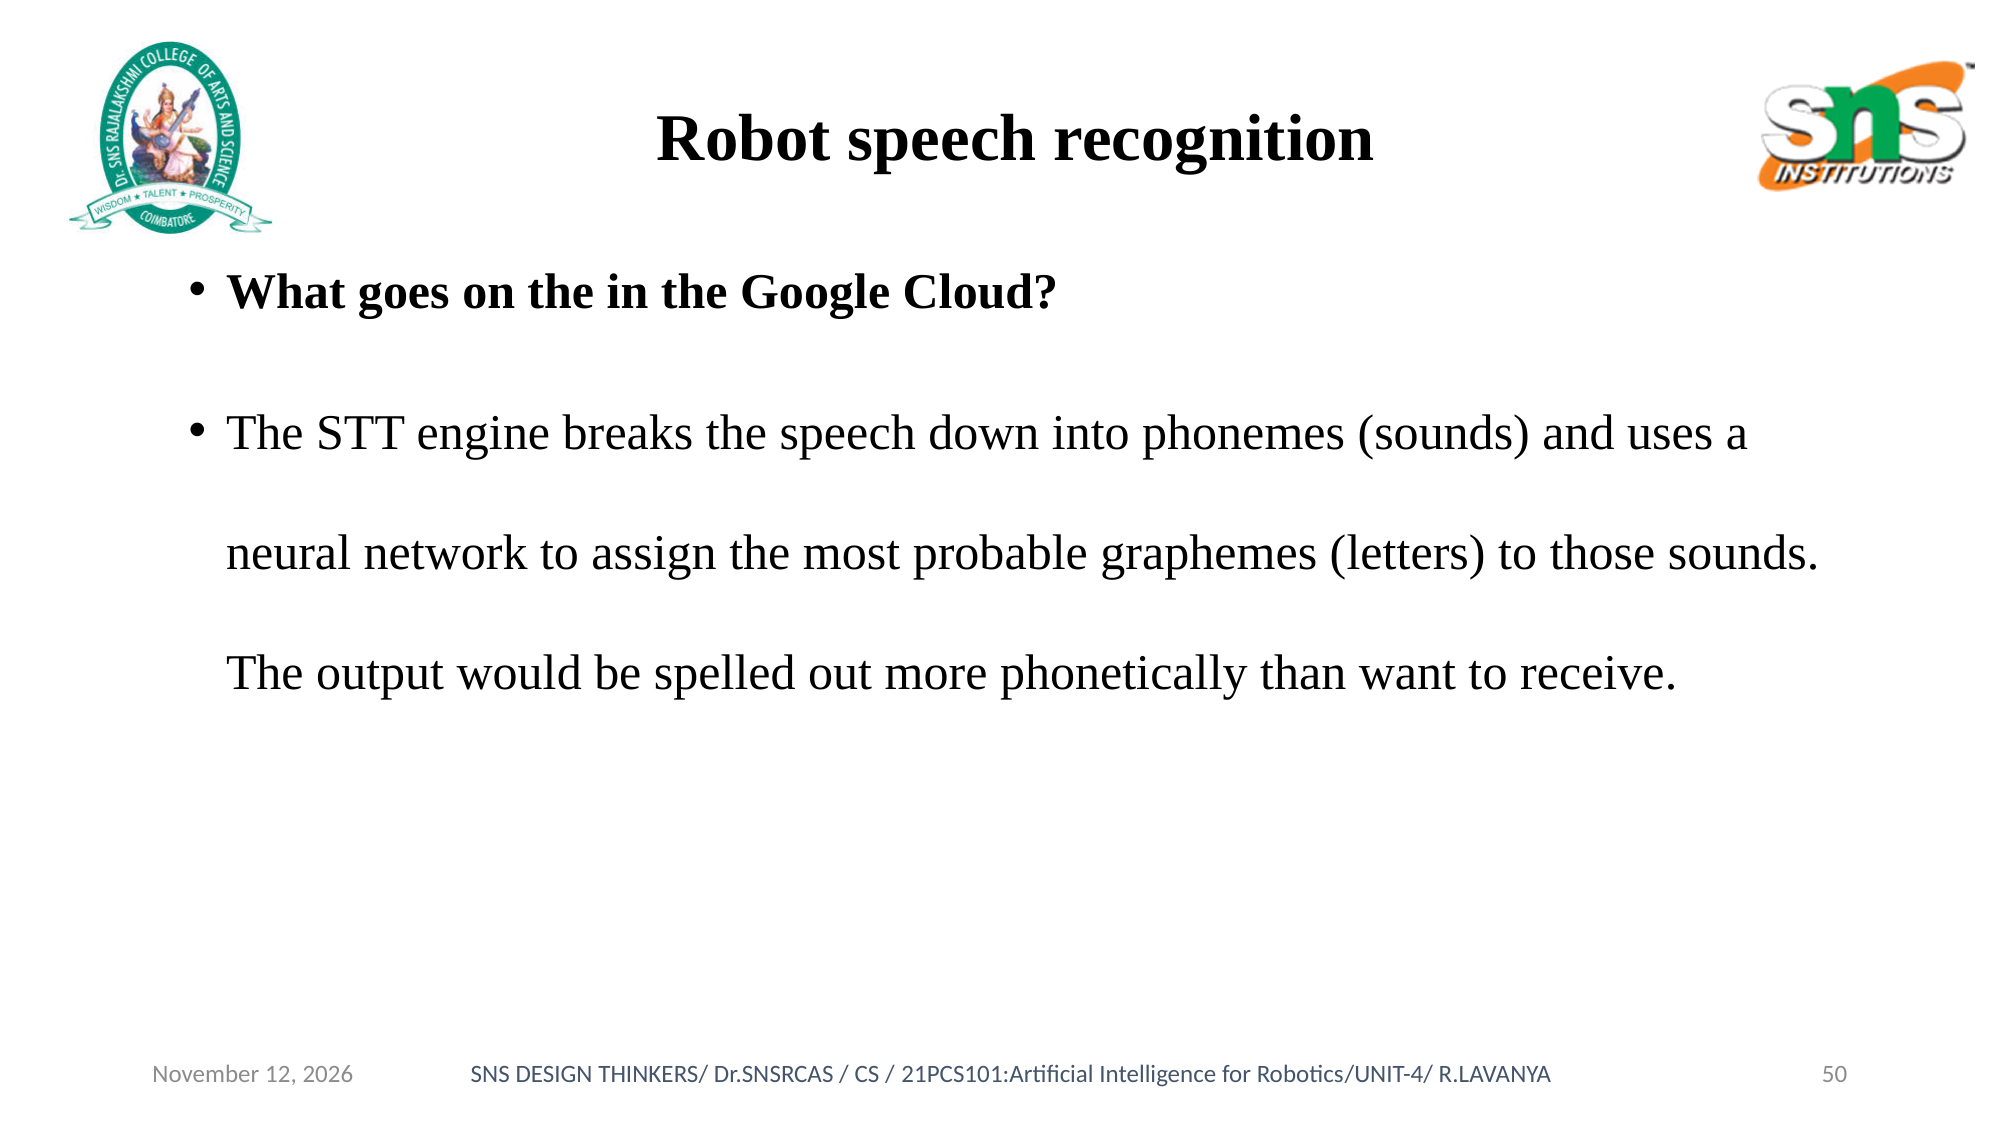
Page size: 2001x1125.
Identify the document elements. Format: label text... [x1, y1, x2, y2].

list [1757, 59, 1975, 192]
picture [69, 41, 273, 234]
footer SNS DESIGN THINKERS/ Dr.SNSRCAS / CS / 21PCS101:Artificial Intelligence for Robotics/UNIT-4/ R.LAVANYA [357, 1042, 1665, 1103]
title Robot speech recognition [273, 59, 1757, 191]
list What goes on the in the Google Cloud? The STT engine breaks the speech down into phonemes (sounds) and uses a neural network to assign the most probable graphemes (letters) to those sounds. The output would be spelled out more phonetically than want to receive. [173, 191, 1877, 984]
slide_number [137, 1042, 357, 1103]
slide_number 50 [1665, 1042, 1863, 1103]
